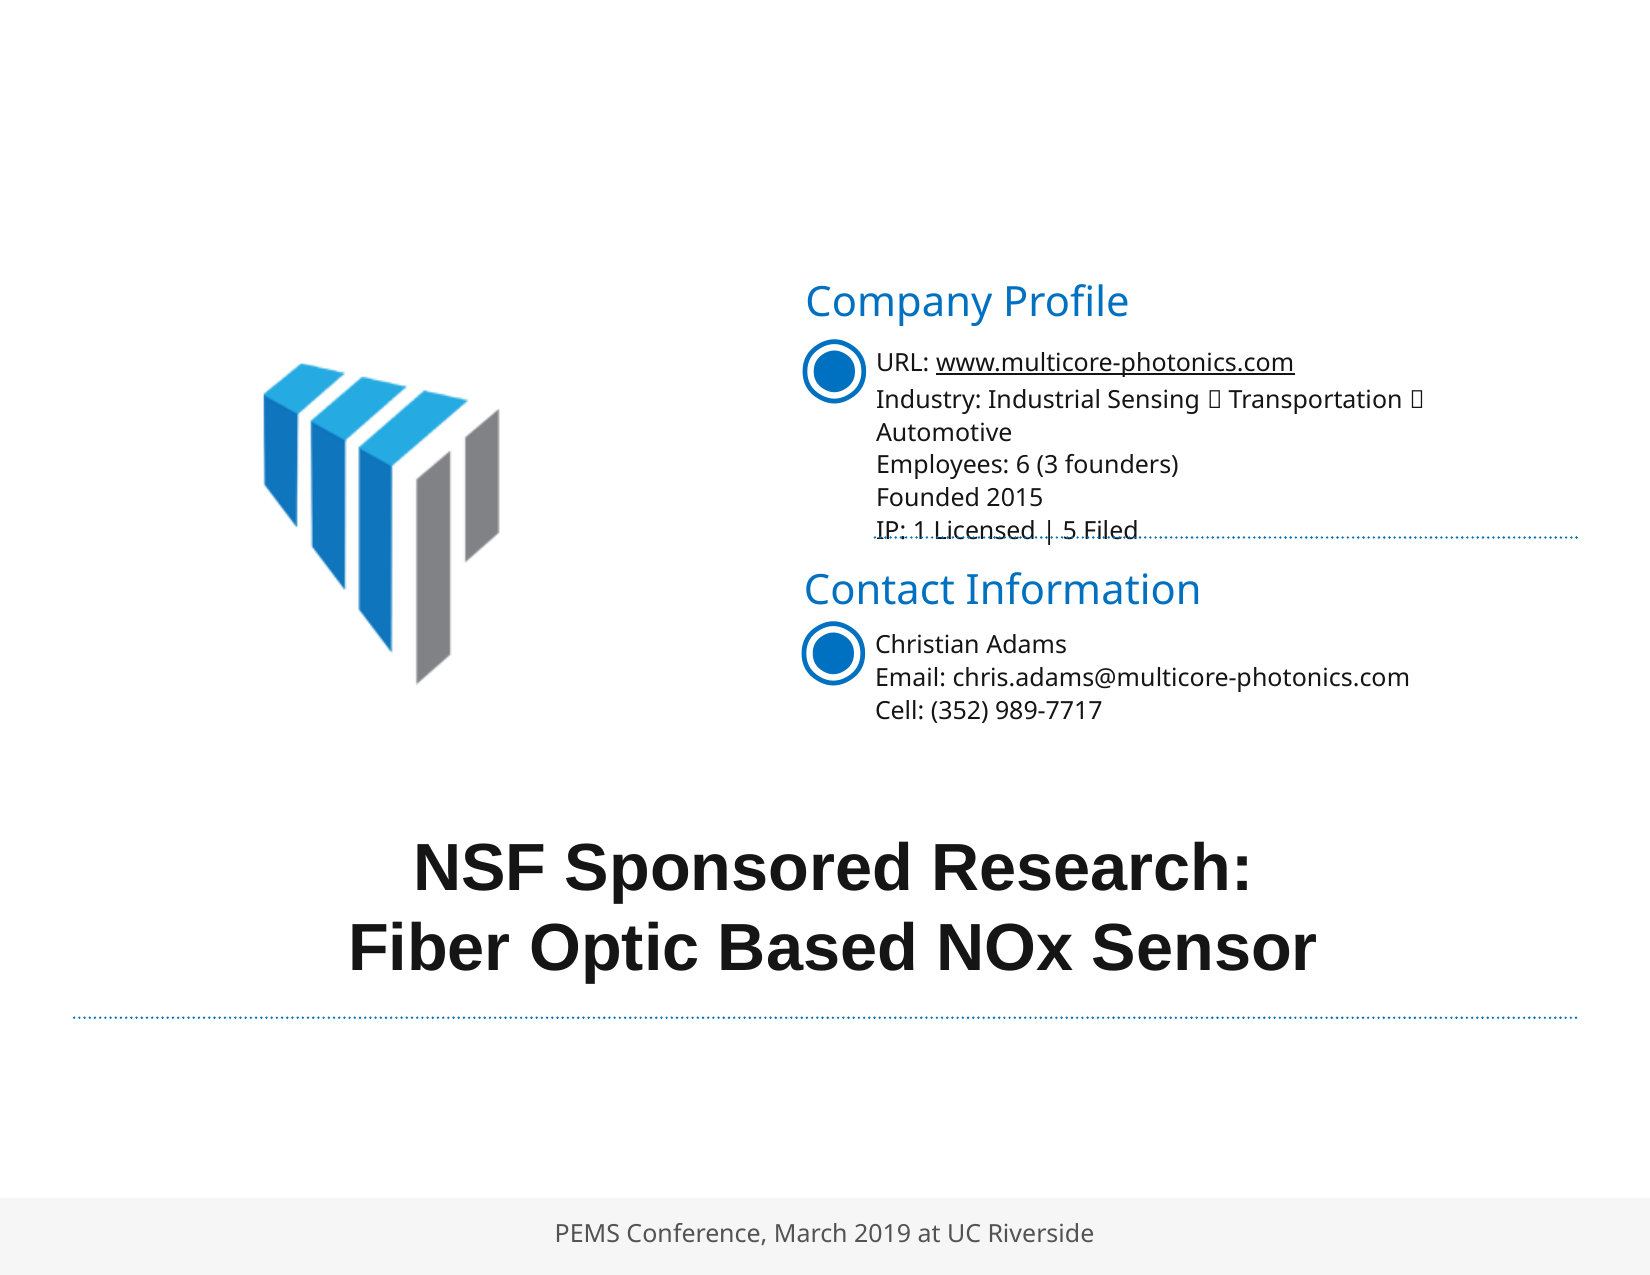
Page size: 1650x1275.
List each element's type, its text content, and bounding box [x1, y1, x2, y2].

picture [262, 362, 503, 685]
text_box ◉ [797, 591, 870, 692]
text_box Company Profile [805, 275, 1130, 326]
text_box URL: www.multicore-photonics.com Industry: Industrial Sensing  Transportation  Automotive Employees: 6 (3 founders) Founded 2015 IP: 1 Licensed | 5 Filed [876, 342, 1564, 545]
text_box NSF Sponsored Research: Fiber Optic Based NOx Sensor [152, 816, 1515, 991]
text_box Contact Information [803, 562, 1202, 613]
text_box Christian Adams Email: chris.adams@multicore-photonics.com Cell: (352) 989-7717 [874, 626, 1531, 725]
text_box ◉ [798, 309, 871, 410]
text_box PEMS Conference, March 2019 at UC Riverside [531, 1217, 1119, 1248]
text_box [0, 1198, 1650, 1275]
